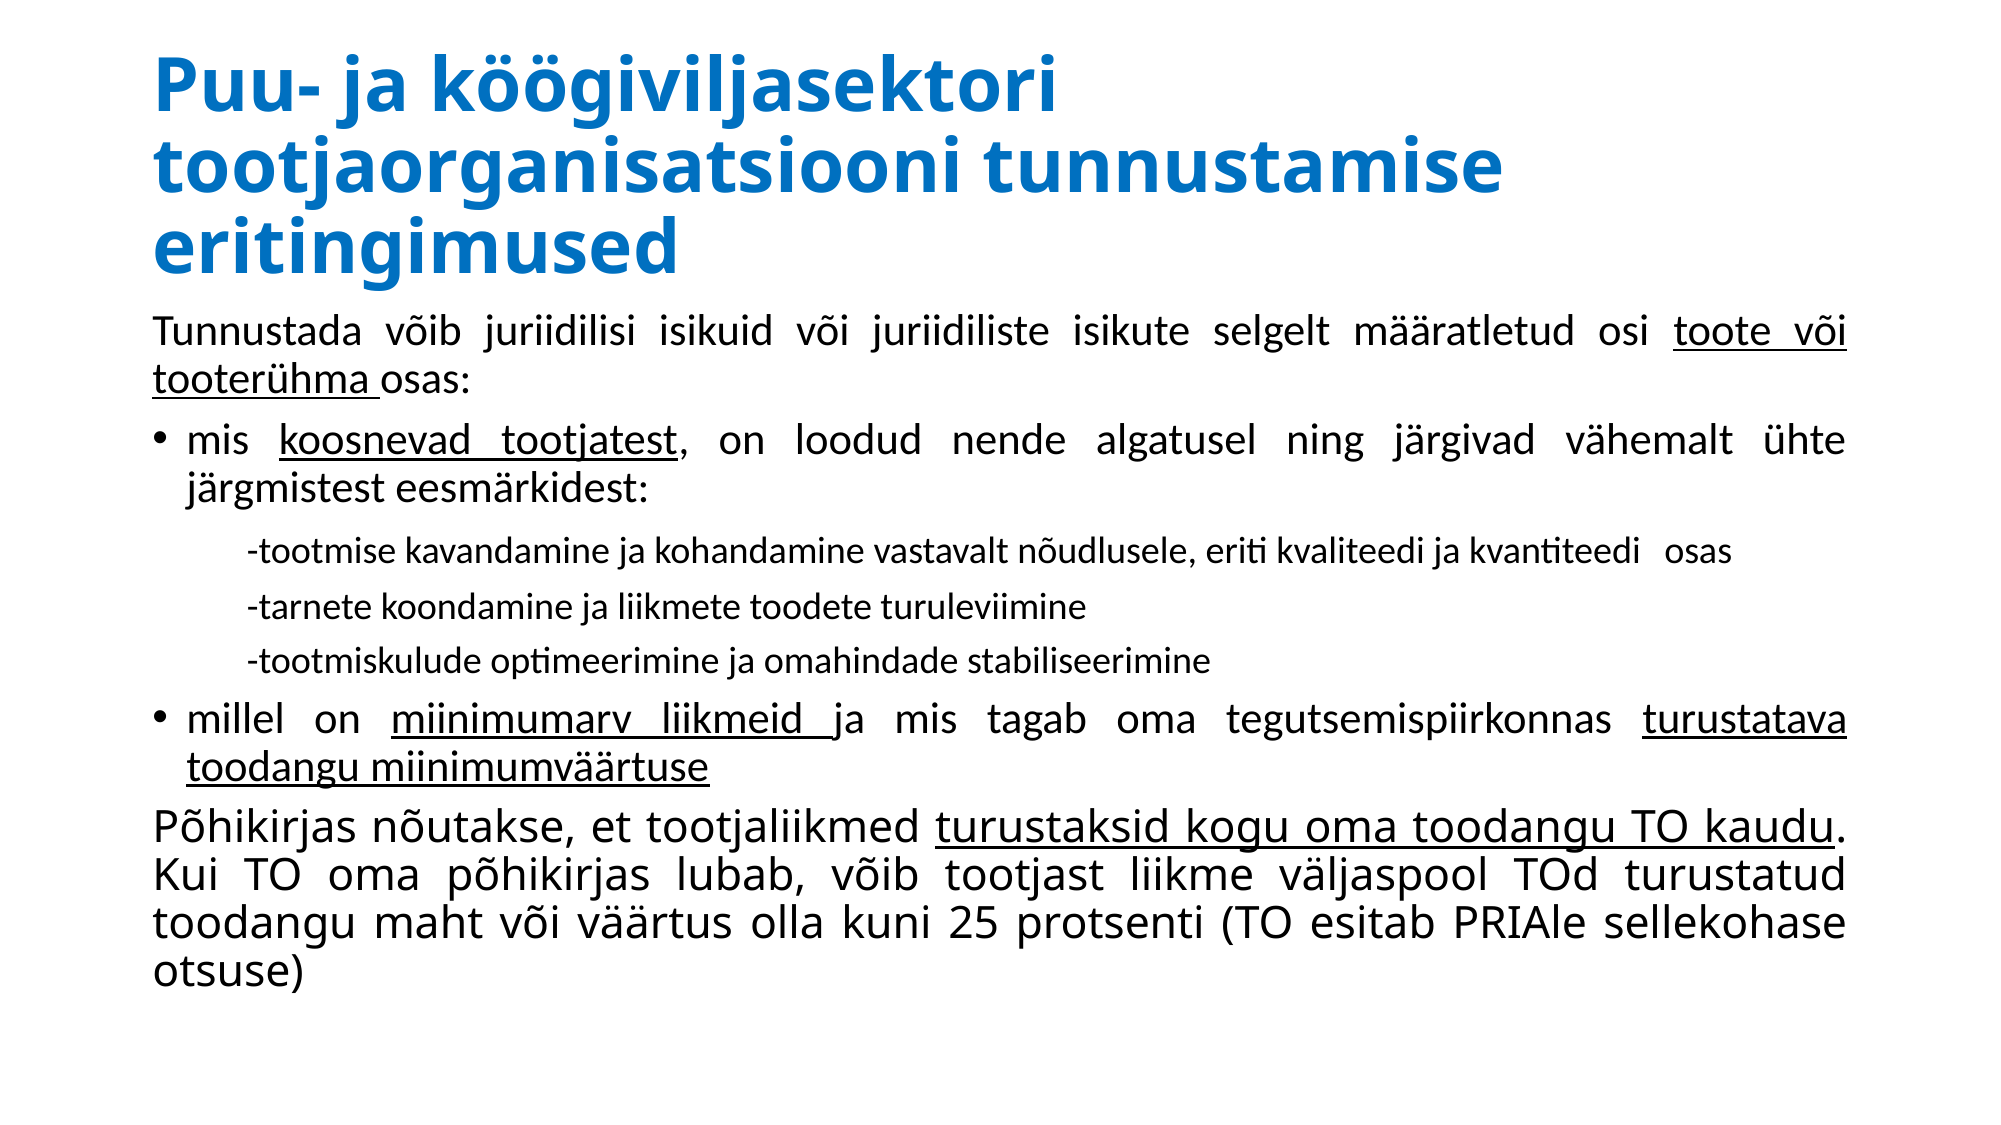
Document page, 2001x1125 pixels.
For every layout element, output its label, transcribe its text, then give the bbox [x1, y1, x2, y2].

title Puu- ja köögiviljasektori tootjaorganisatsiooni tunnustamise eritingimused [137, 59, 1863, 278]
list Tunnustada võib juriidilisi isikuid või juriidiliste isikute selgelt määratletud osi toote või tooterühma osas: mis koosnevad tootjatest, on loodud nende algatusel ning järgivad vähemalt ühte järgmistest eesmärkidest: -tootmise kavandamine ja kohandamine vastavalt nõudlusele, eriti kvaliteedi ja kvantiteedi osas -tarnete koondamine ja liikmete toodete turuleviimine -tootmiskulude optimeerimine ja omahindade stabiliseerimine millel on miinimumarv liikmeid ja mis tagab oma tegutsemispiirkonnas turustatava toodangu miinimumväärtuse Põhikirjas nõutakse, et tootjaliikmed turustaksid kogu oma toodangu TO kaudu. Kui TO oma põhikirjas lubab, võib tootjast liikme väljaspool TOd turustatud toodangu maht või väärtus olla kuni 25 protsenti (TO esitab PRIAle sellekohase otsuse) [137, 299, 1863, 1014]
